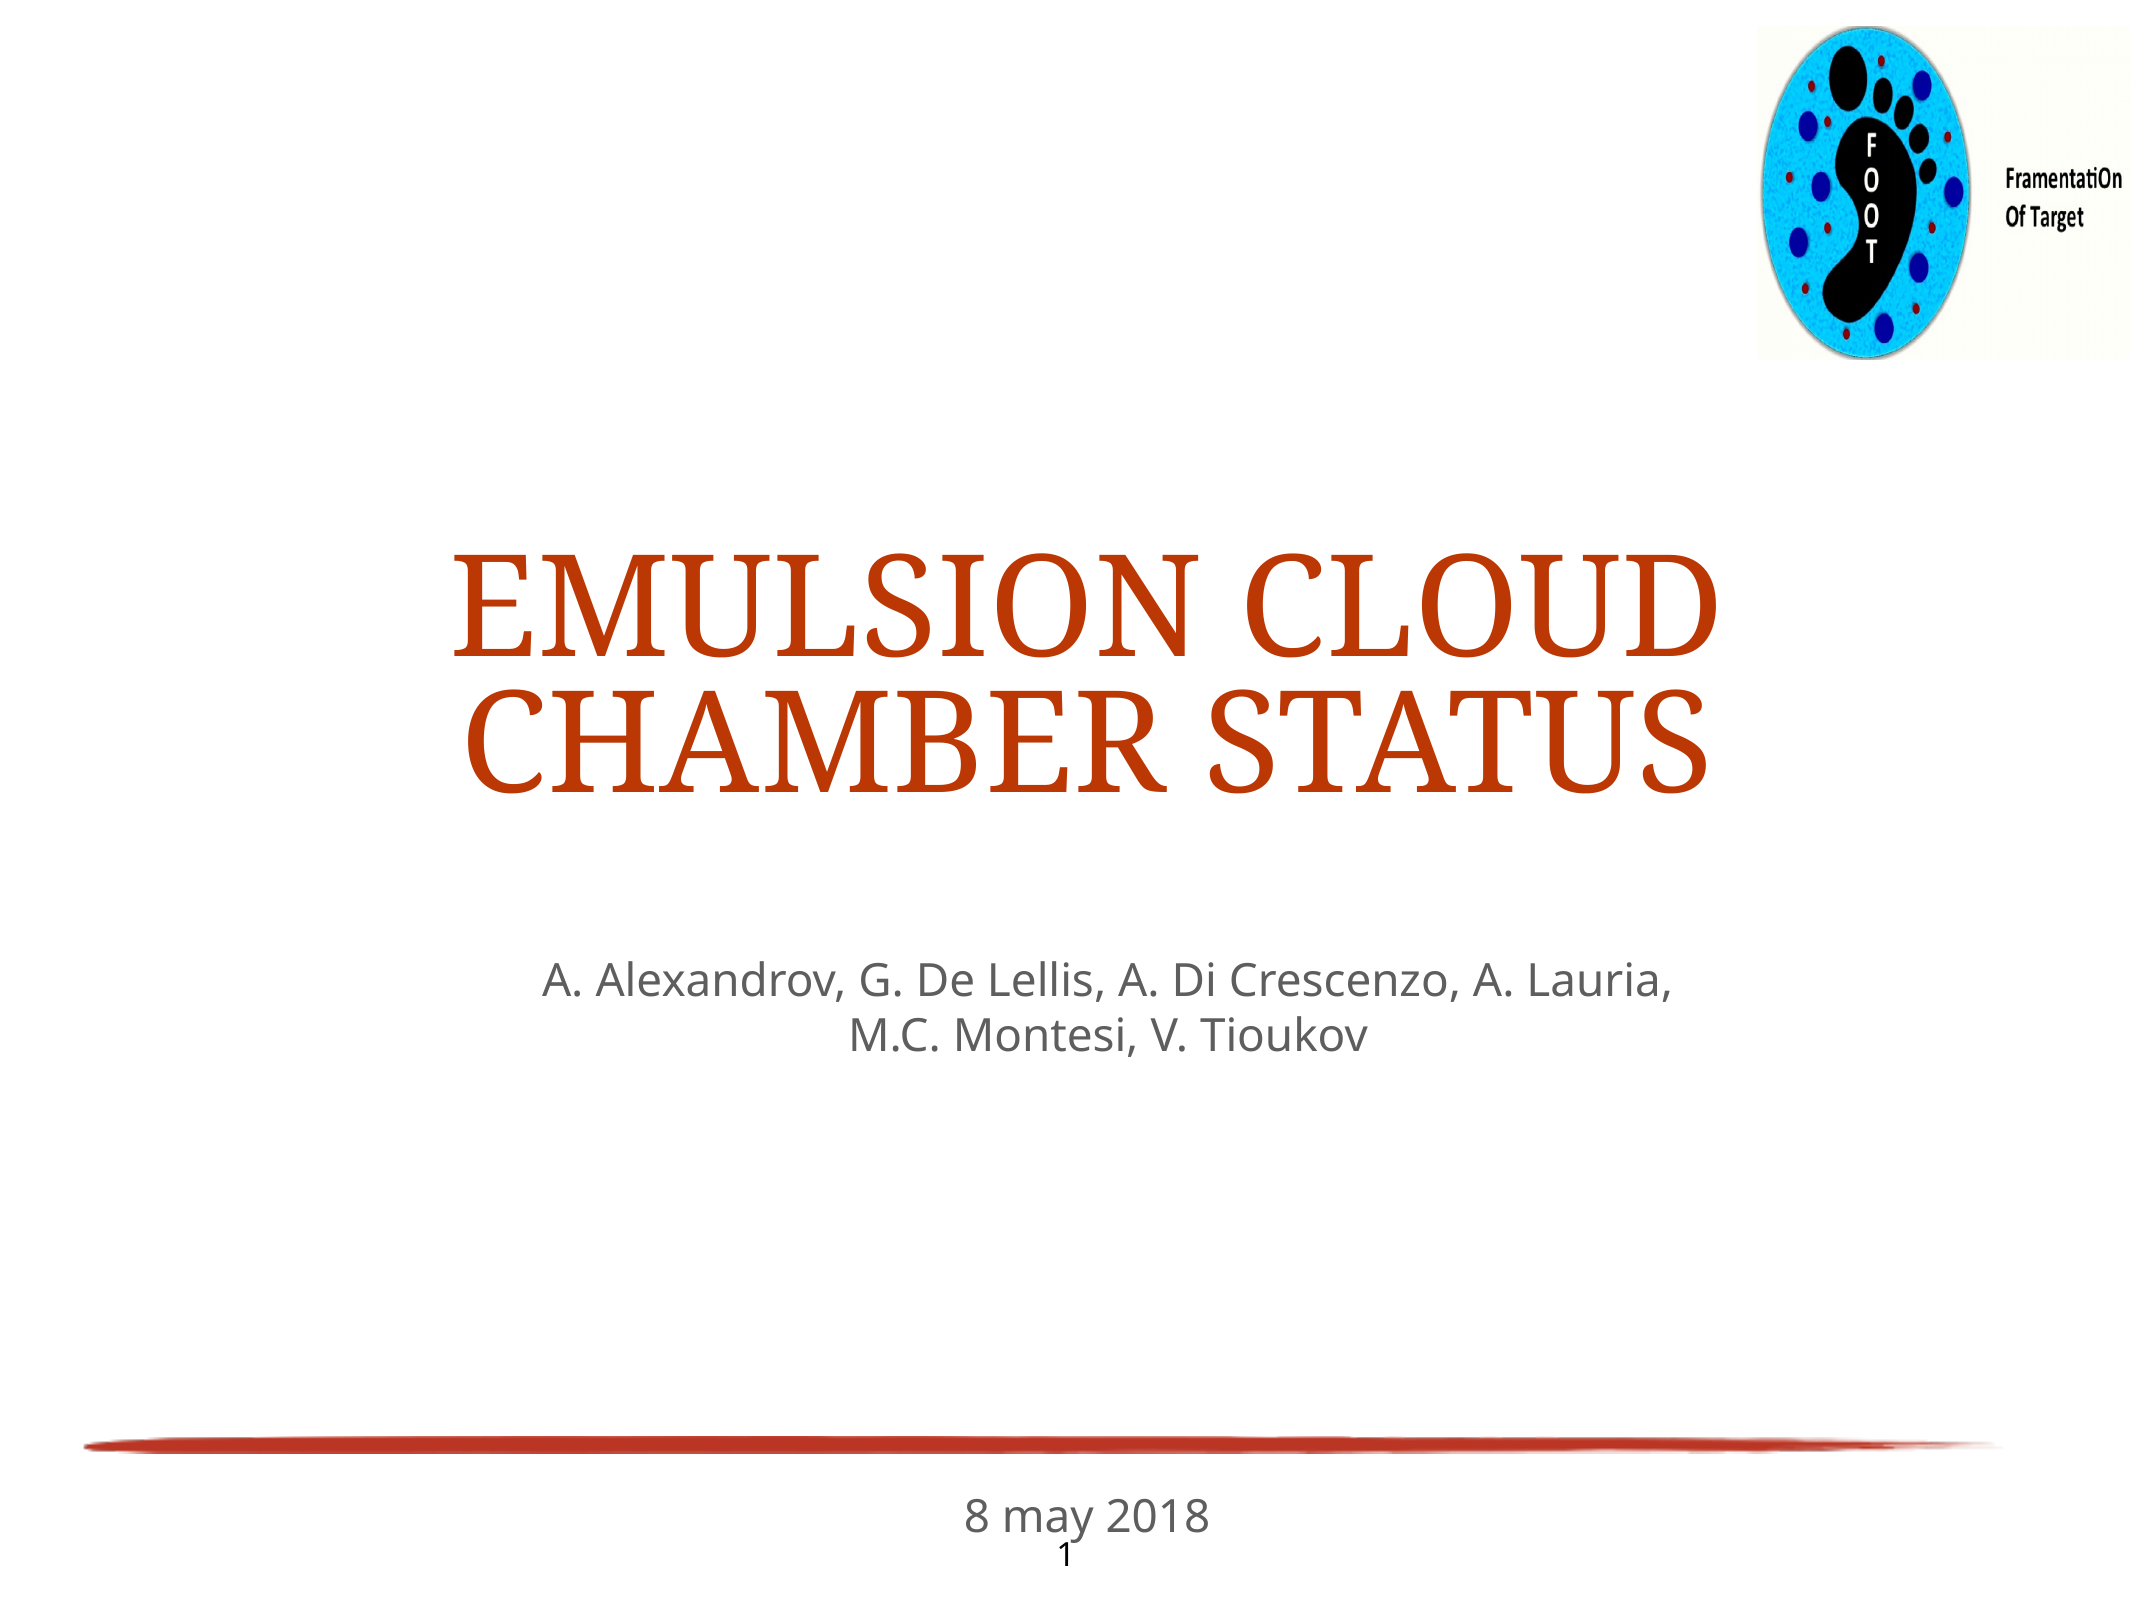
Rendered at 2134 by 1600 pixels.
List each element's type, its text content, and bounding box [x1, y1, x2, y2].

text_box A. Alexandrov, G. De Lellis, A. Di Crescenzo, A. Lauria, M.C. Montesi, V. Tioukov [533, 941, 1683, 1124]
picture [70, 1436, 2030, 1454]
picture [1757, 25, 2130, 360]
slide_number 1 [1037, 1524, 1095, 1579]
text_box 8 may 2018 [955, 1478, 1220, 1551]
text_box Emulsion Cloud Chamber Status [111, 539, 2063, 828]
